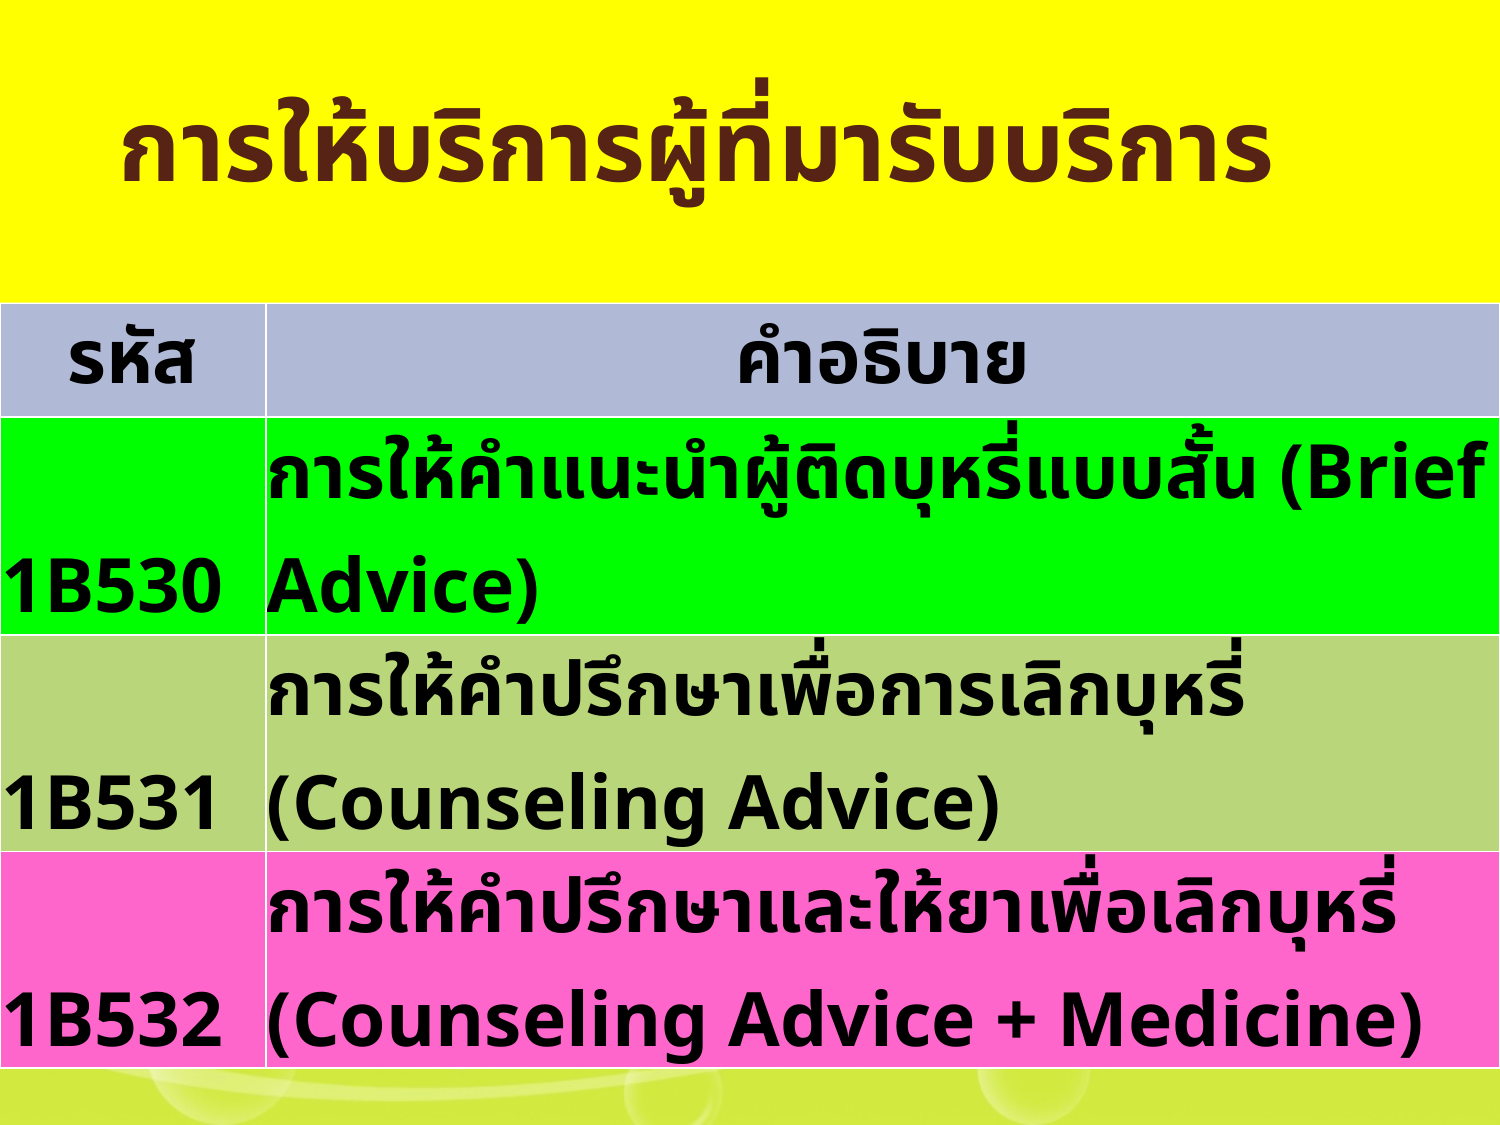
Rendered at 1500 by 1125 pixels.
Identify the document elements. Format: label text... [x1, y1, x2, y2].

table_cell การให้คำแนะนำผู้ติดบุหรี่แบบสั้น (Brief Advice) [267, 418, 1499, 634]
table_cell 1B531 [1, 636, 265, 851]
table_header รหัส [1, 304, 265, 416]
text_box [0, 1069, 1500, 1125]
table_cell 1B530 [1, 418, 265, 634]
table_cell การให้คำปรึกษาและให้ยาเพื่อเลิกบุหรี่ (Counseling Advice + Medicine) [267, 852, 1499, 1067]
title การให้บริการผู้ที่มารับบริการ [0, 0, 1500, 303]
table_cell 1B532 [1, 852, 265, 1067]
table_cell การให้คำปรึกษาเพื่อการเลิกบุหรี่ (Counseling Advice) [267, 636, 1499, 851]
table_header คำอธิบาย [267, 304, 1499, 416]
